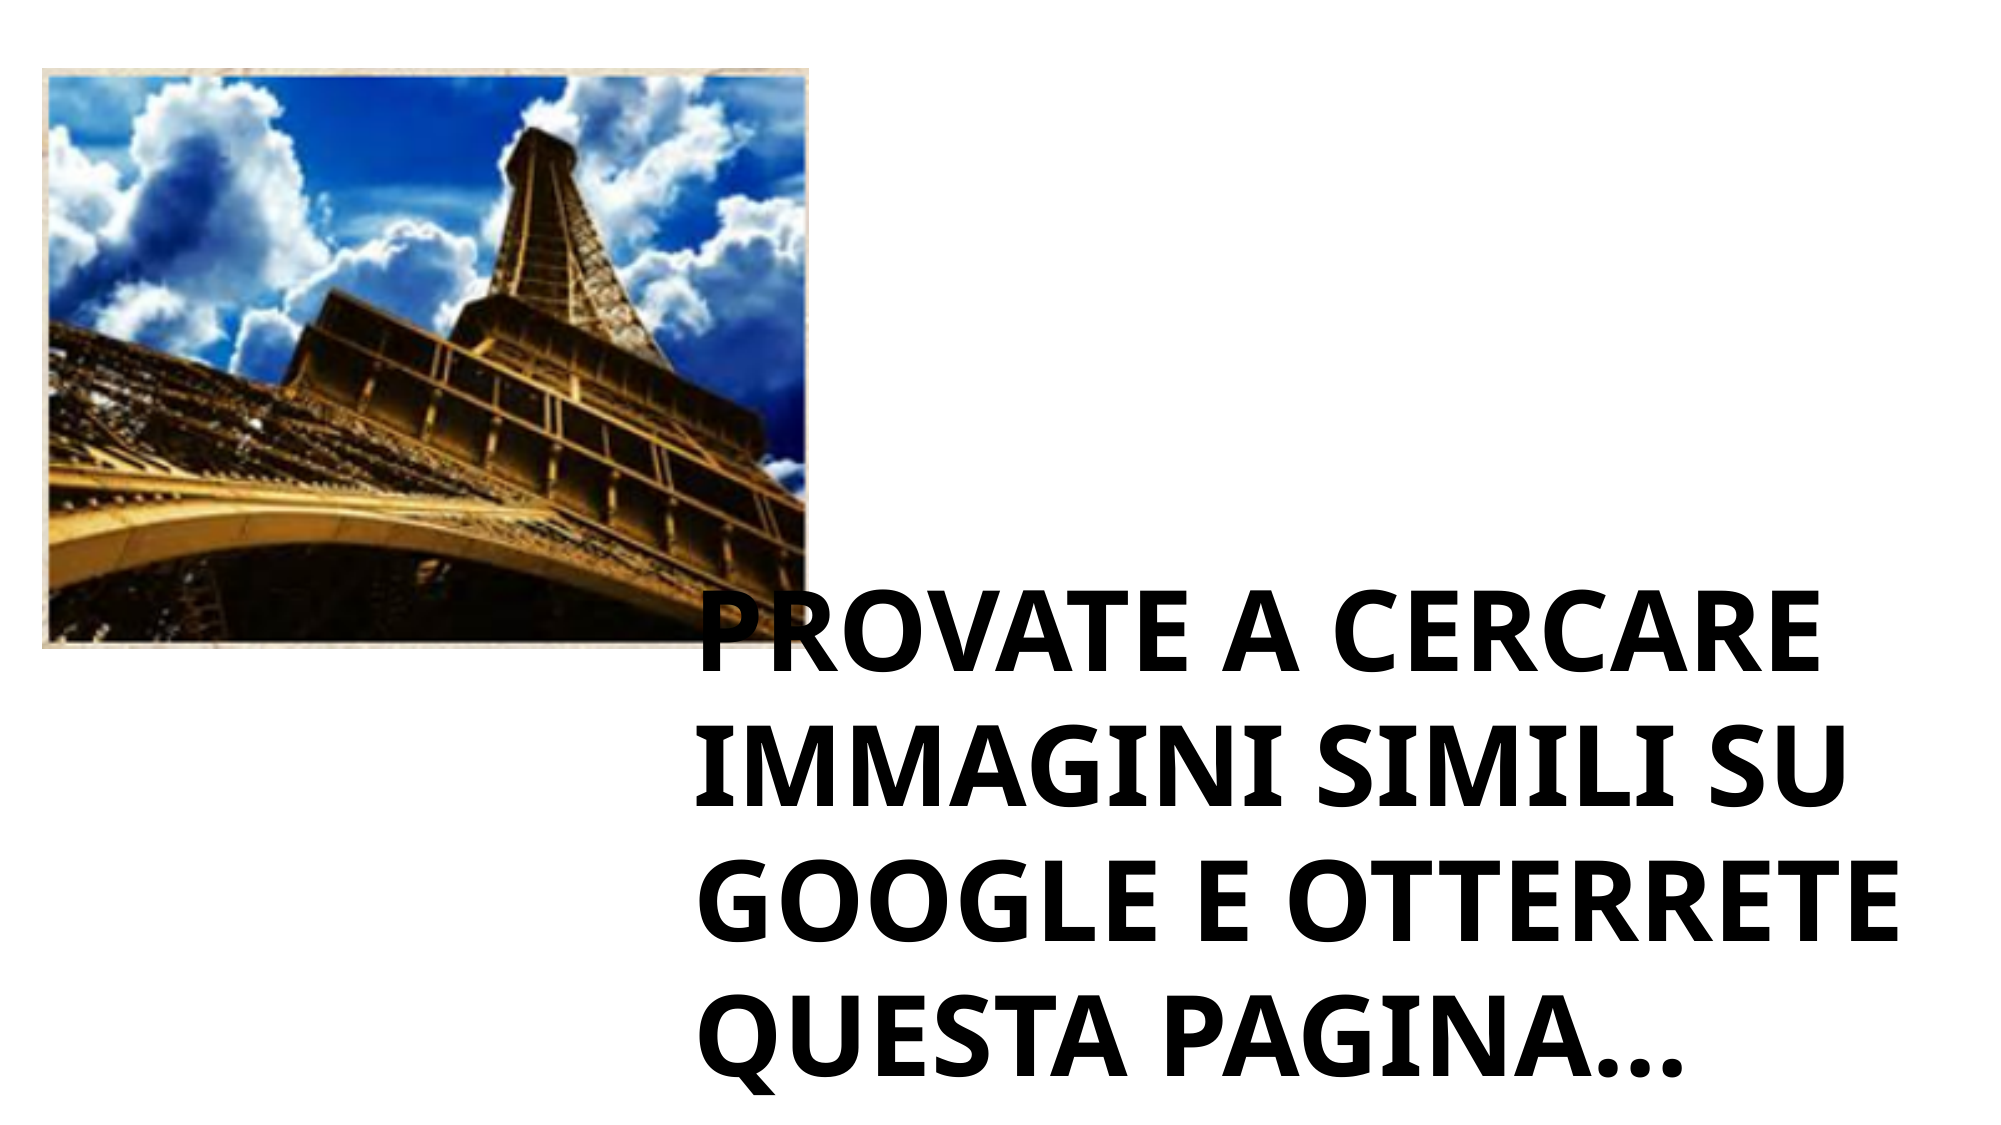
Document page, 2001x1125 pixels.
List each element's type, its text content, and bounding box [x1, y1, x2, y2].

picture [41, 67, 810, 649]
text_box PROVATE A CERCARE IMMAGINI SIMILI SU GOOGLE E OTTERRETE QUESTA PAGINA… [678, 551, 1981, 1107]
